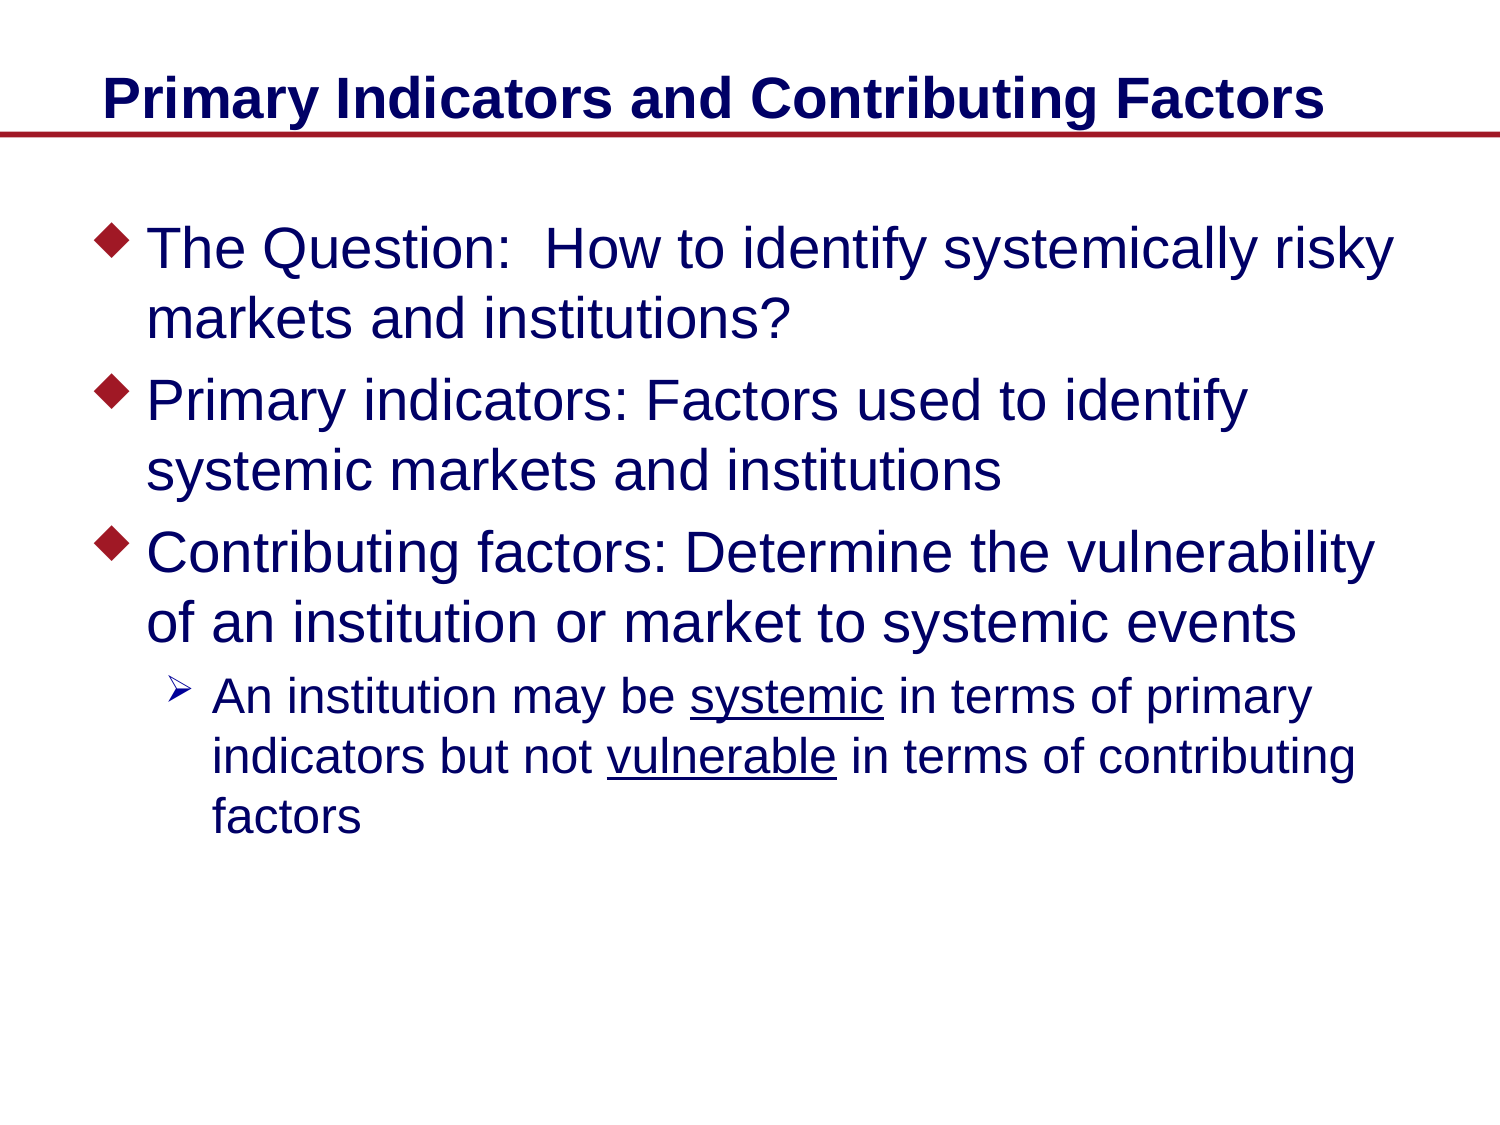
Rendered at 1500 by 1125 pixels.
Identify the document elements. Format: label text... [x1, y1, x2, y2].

list The Question: How to identify systemically risky markets and institutions? Primary indicators: Factors used to identify systemic markets and institutions Contributing factors: Determine the vulnerability of an institution or market to systemic events An institution may be systemic in terms of primary indicators but not vulnerable in terms of contributing factors [74, 202, 1457, 888]
title Primary Indicators and Contributing Factors [87, 24, 1473, 138]
